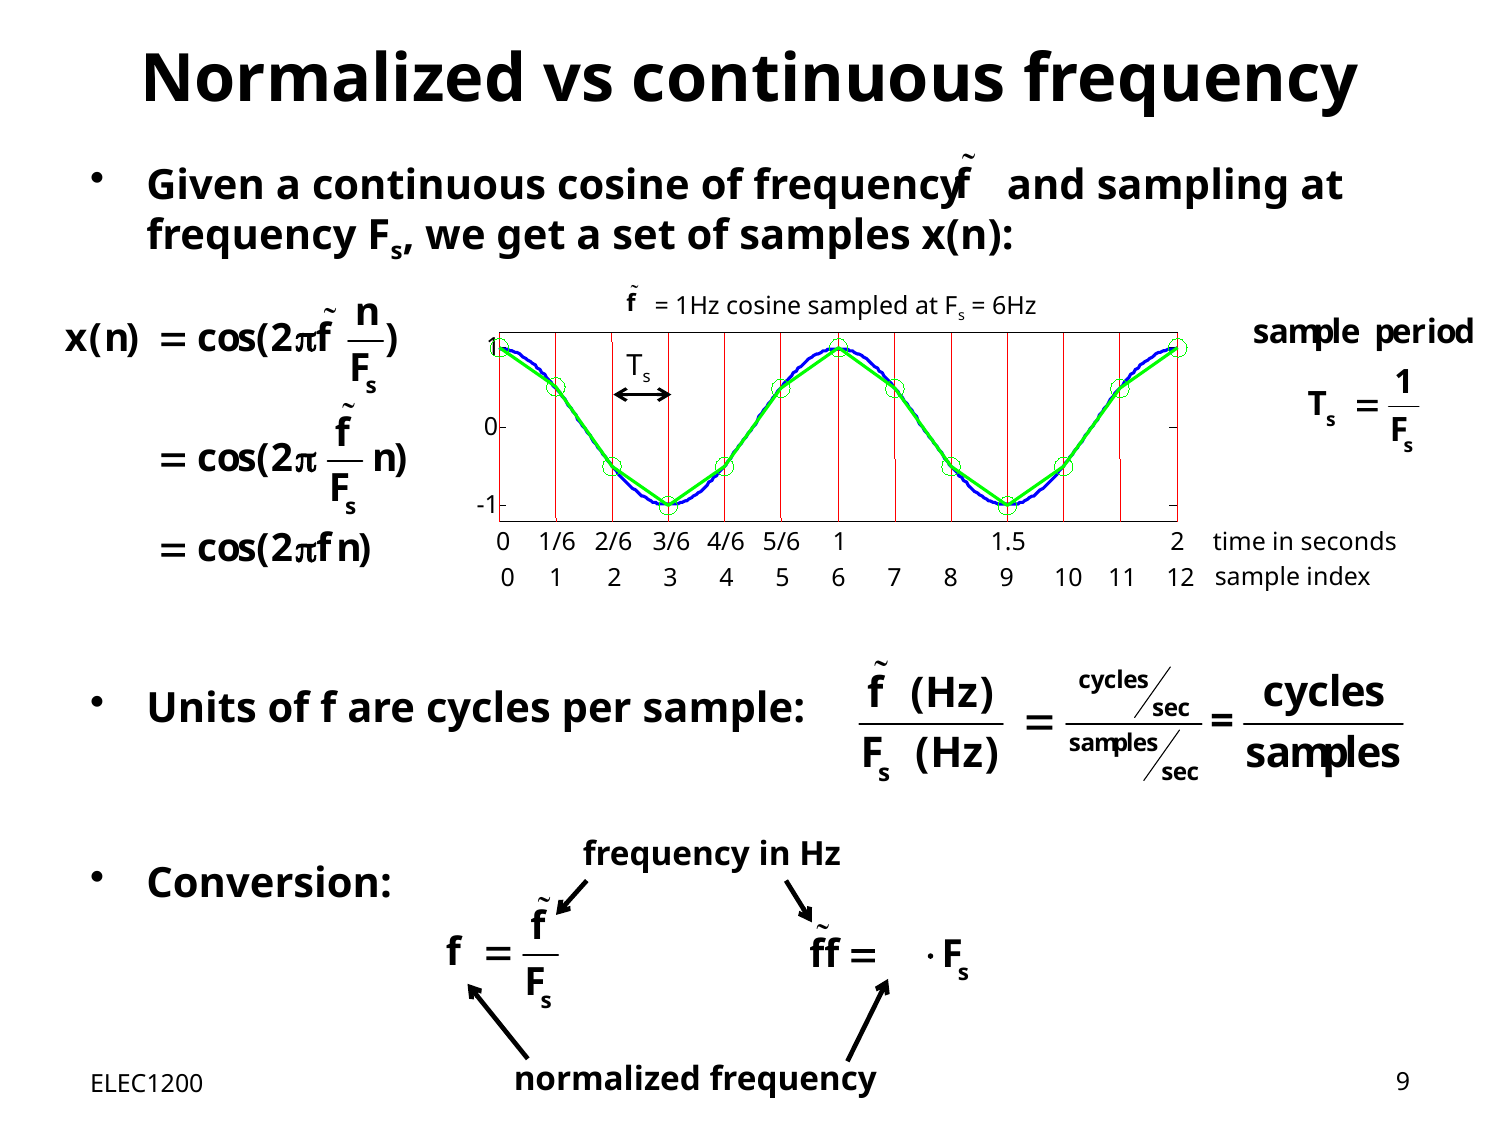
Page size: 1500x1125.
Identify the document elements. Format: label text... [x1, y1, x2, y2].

slide_number 9 [1312, 1052, 1425, 1113]
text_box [946, 145, 984, 212]
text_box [621, 280, 644, 319]
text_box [1400, 310, 1482, 462]
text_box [850, 654, 1444, 795]
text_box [438, 824, 978, 1106]
list Given a continuous cosine of frequency and sampling at frequency Fs, we get a set of samples x(n): Units of f are cycles per sample: Conversion: [74, 149, 1426, 1051]
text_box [56, 280, 418, 581]
slide_number ELEC1200 [75, 1052, 250, 1113]
title Normalized vs continuous frequency [0, 24, 1500, 126]
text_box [471, 288, 1396, 603]
